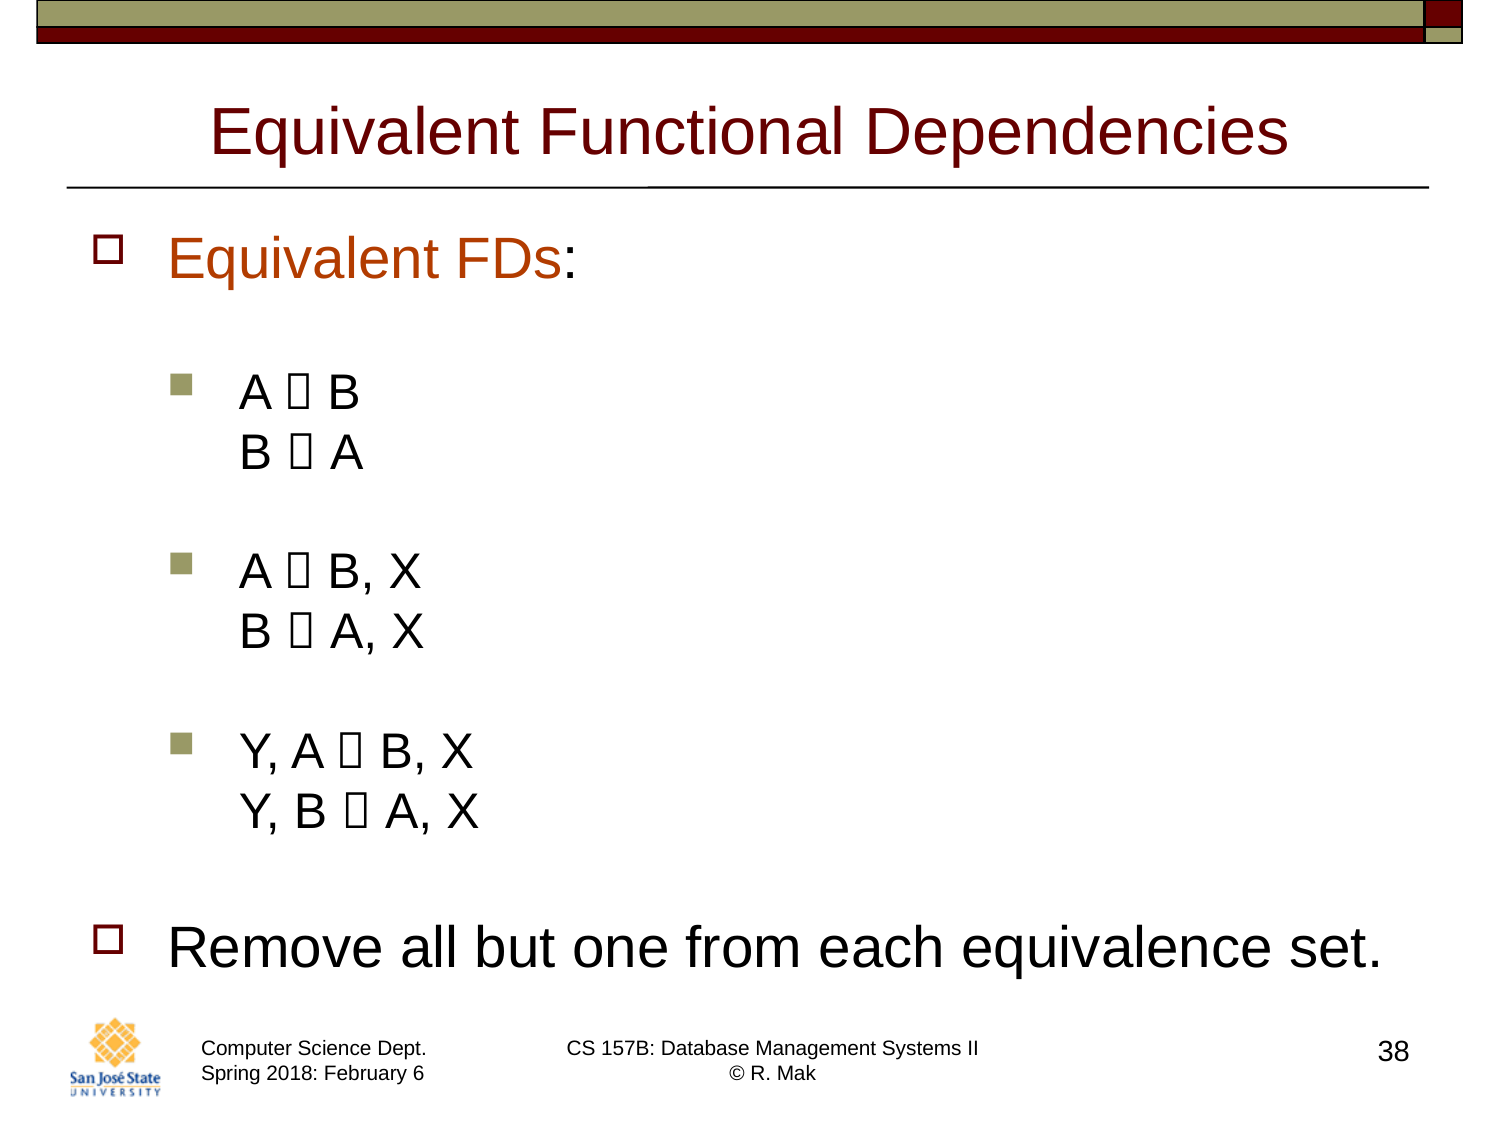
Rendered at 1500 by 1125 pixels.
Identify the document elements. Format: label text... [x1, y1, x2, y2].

slide_number 38 [1305, 1025, 1425, 1100]
title Equivalent Functional Dependencies [75, 67, 1425, 175]
picture [60, 1012, 166, 1112]
list Equivalent FDs: A  B B  A A  B, X B  A, X Y, A  B, X Y, B  A, X Remove all but one from each equivalence set. [75, 212, 1425, 1006]
